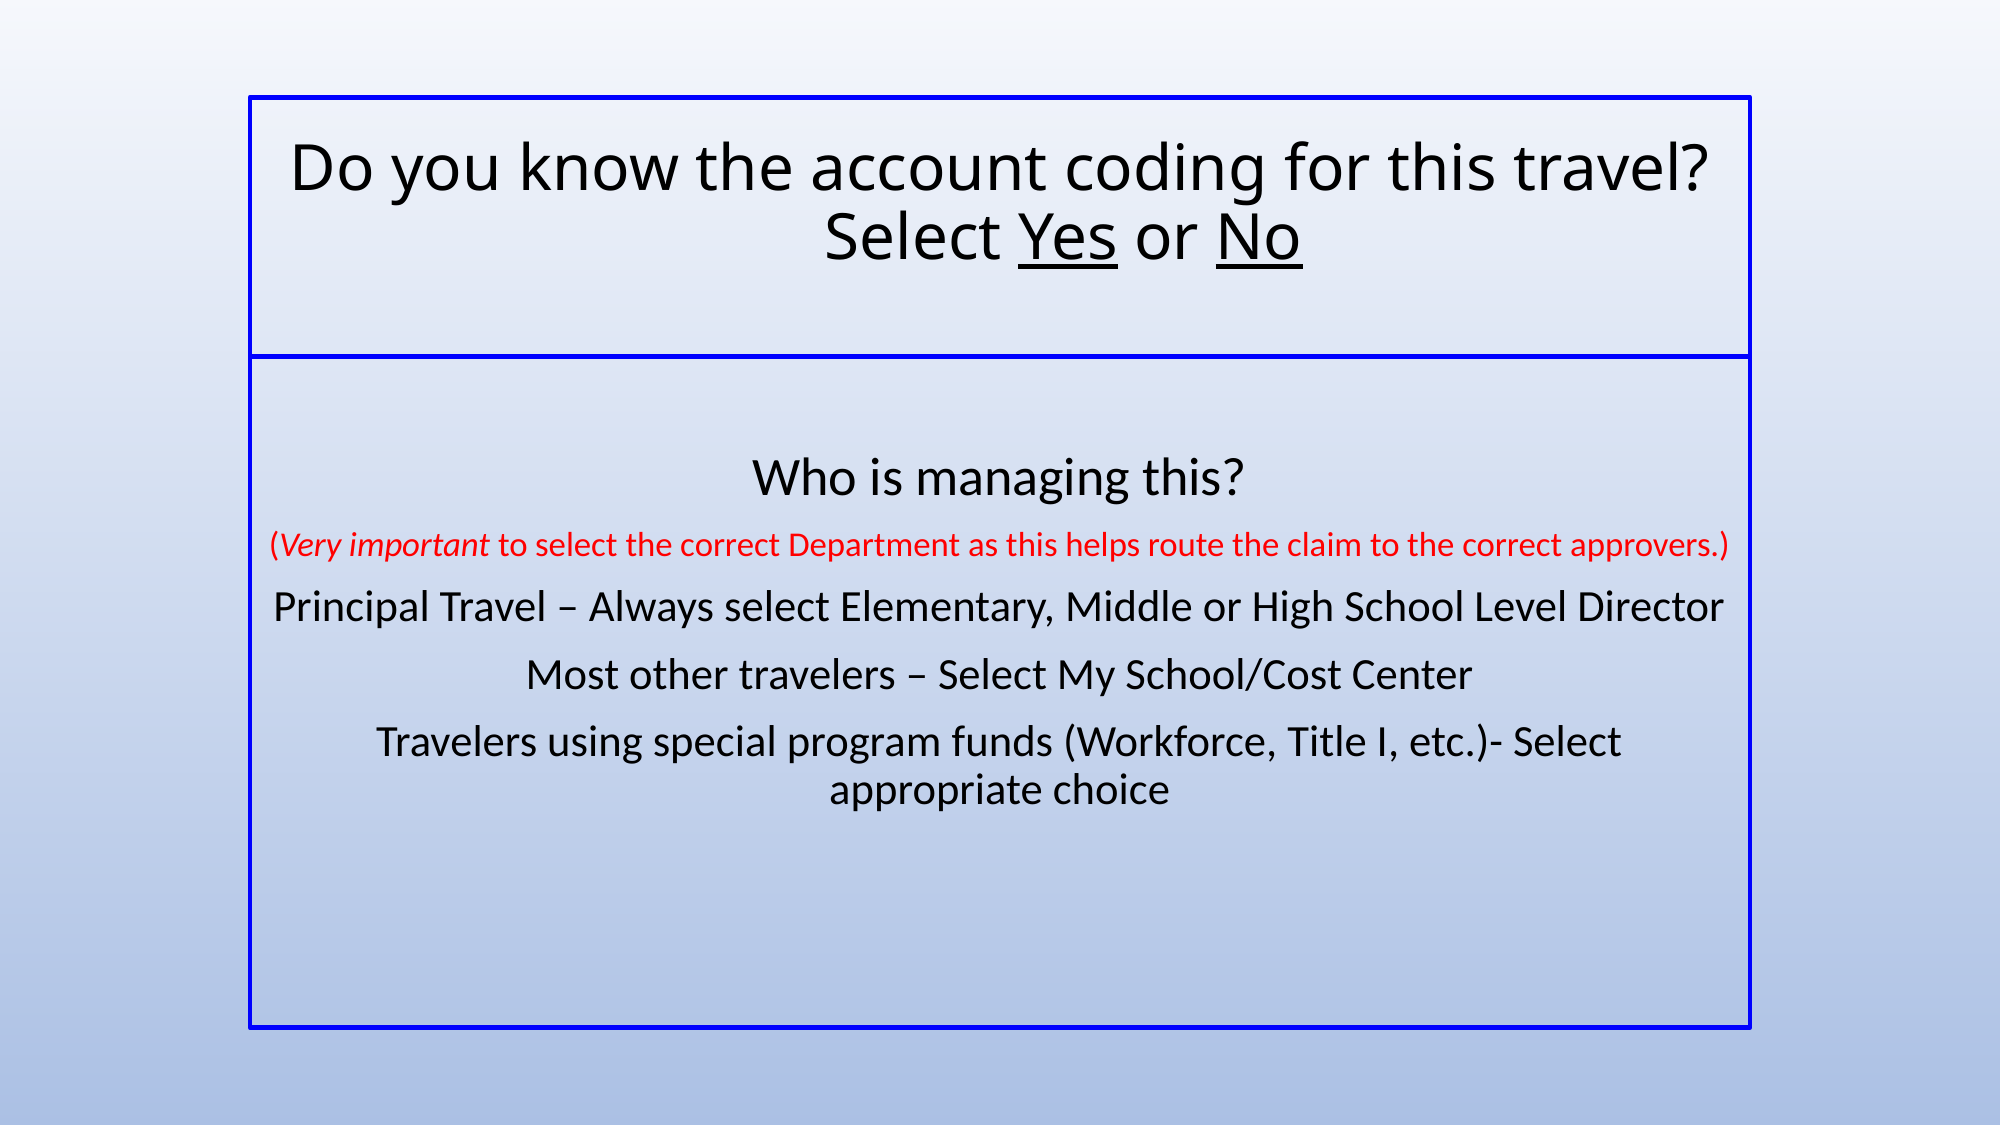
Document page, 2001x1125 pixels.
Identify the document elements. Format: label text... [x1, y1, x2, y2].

title Do you know the account coding for this travel? Select Yes or No [249, 97, 1750, 356]
subtitle Who is managing this? (Very important to select the correct Department as this helps route the claim to the correct approvers.) Principal Travel – Always select Elementary, Middle or High School Level Director Most other travelers – Select My School/Cost Center Travelers using special program funds (Workforce, Title I, etc.)- Select appropriate choice [249, 356, 1750, 1028]
